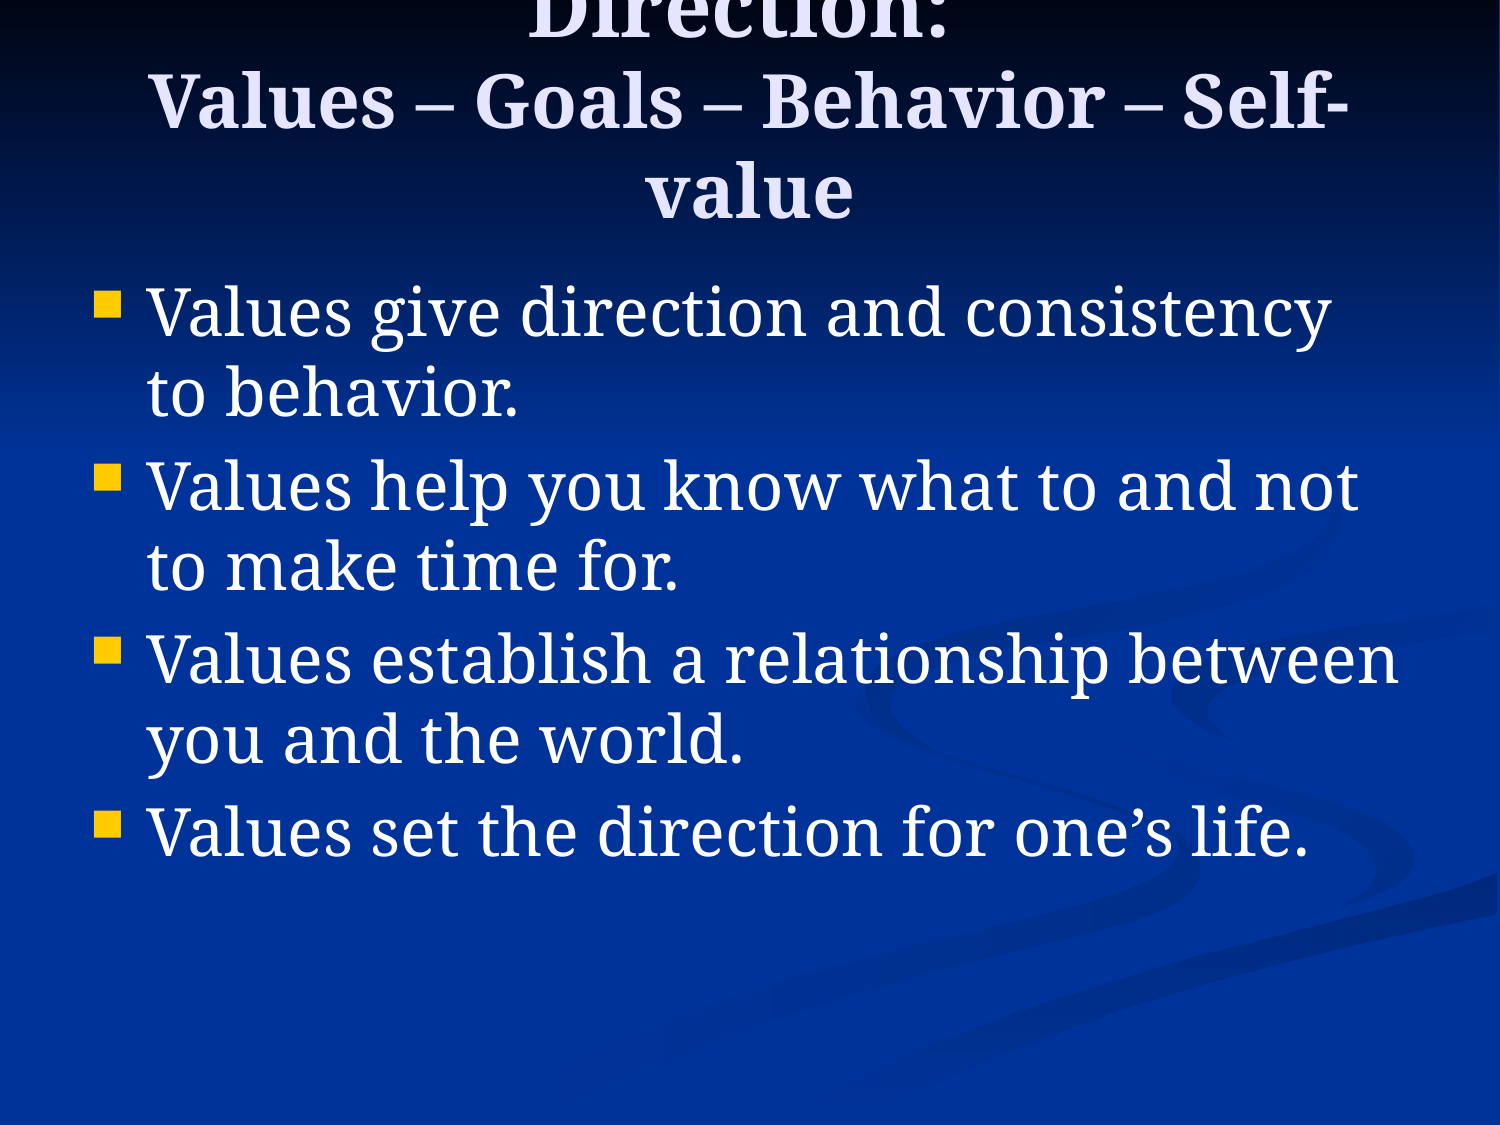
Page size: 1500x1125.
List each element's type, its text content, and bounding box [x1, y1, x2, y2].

list Values give direction and consistency to behavior. Values help you know what to and not to make time for. Values establish a relationship between you and the world. Values set the direction for one’s life. [74, 262, 1426, 1006]
title Direction: Values – Goals – Behavior – Self-value [74, 44, 1426, 233]
